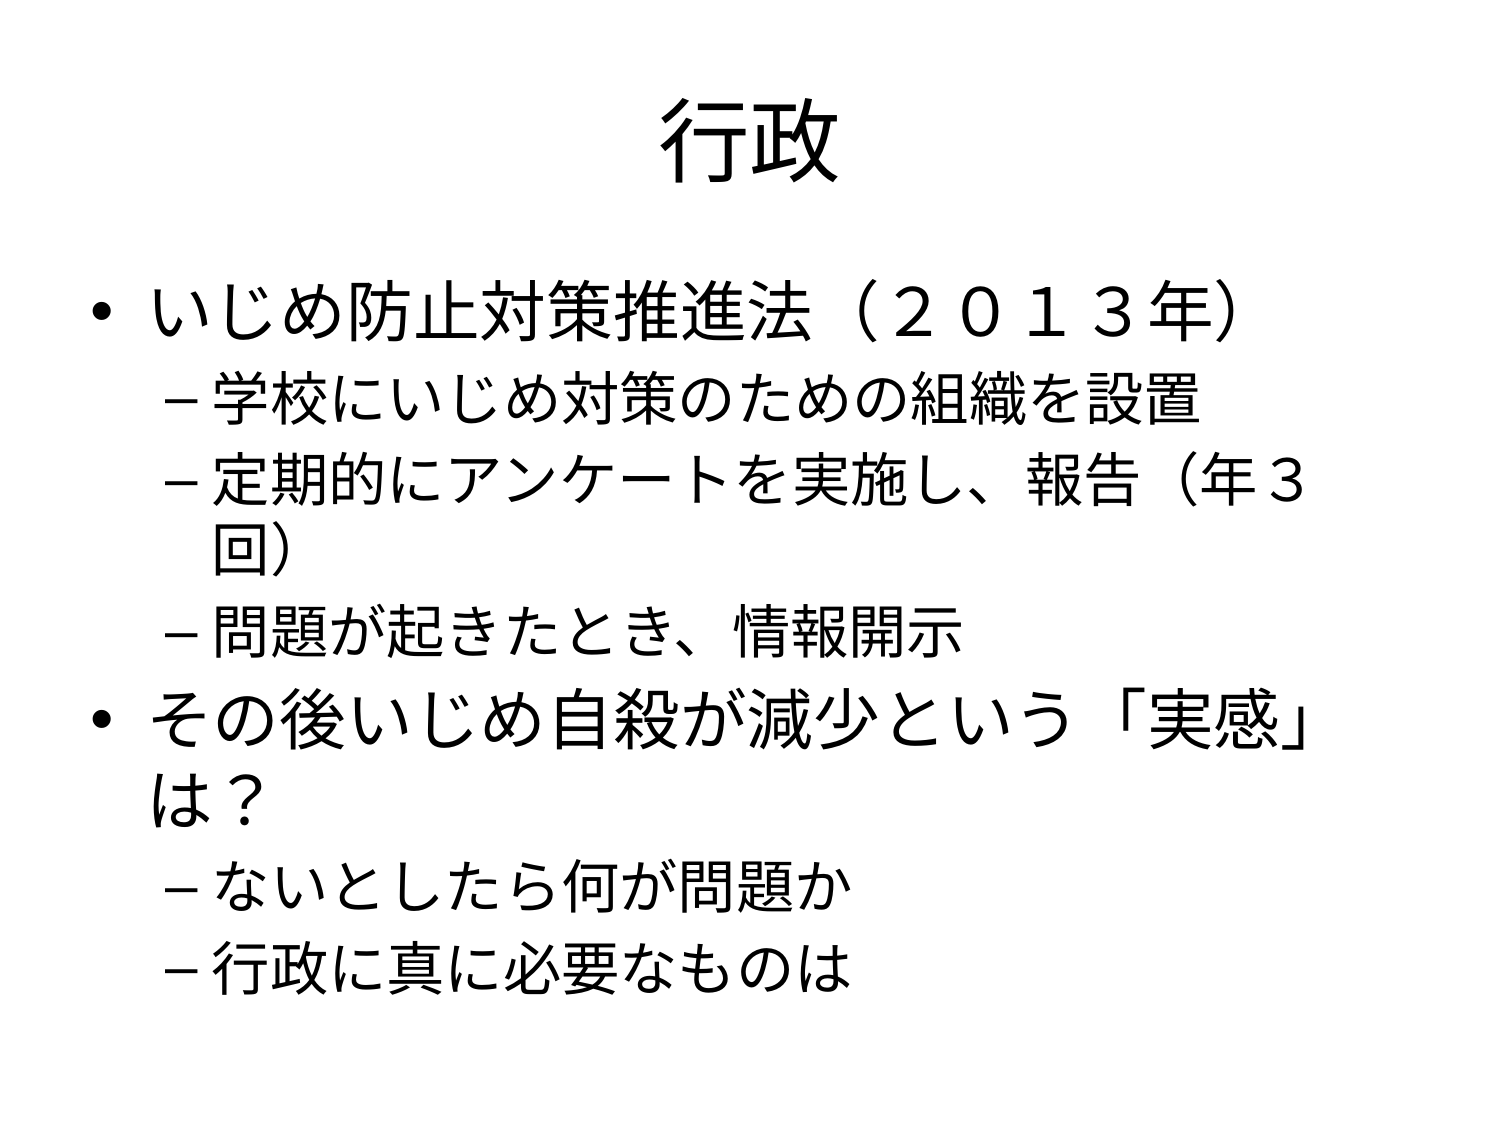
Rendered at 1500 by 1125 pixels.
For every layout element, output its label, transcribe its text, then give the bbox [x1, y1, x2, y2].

title 行政 [75, 45, 1425, 233]
list いじめ防止対策推進法（２０１３年） 学校にいじめ対策のための組織を設置 定期的にアンケートを実施し、報告（年３回） 問題が起きたとき、情報開示 その後いじめ自殺が減少という「実感」は？ ないとしたら何が問題か 行政に真に必要なものは [75, 262, 1425, 1005]
